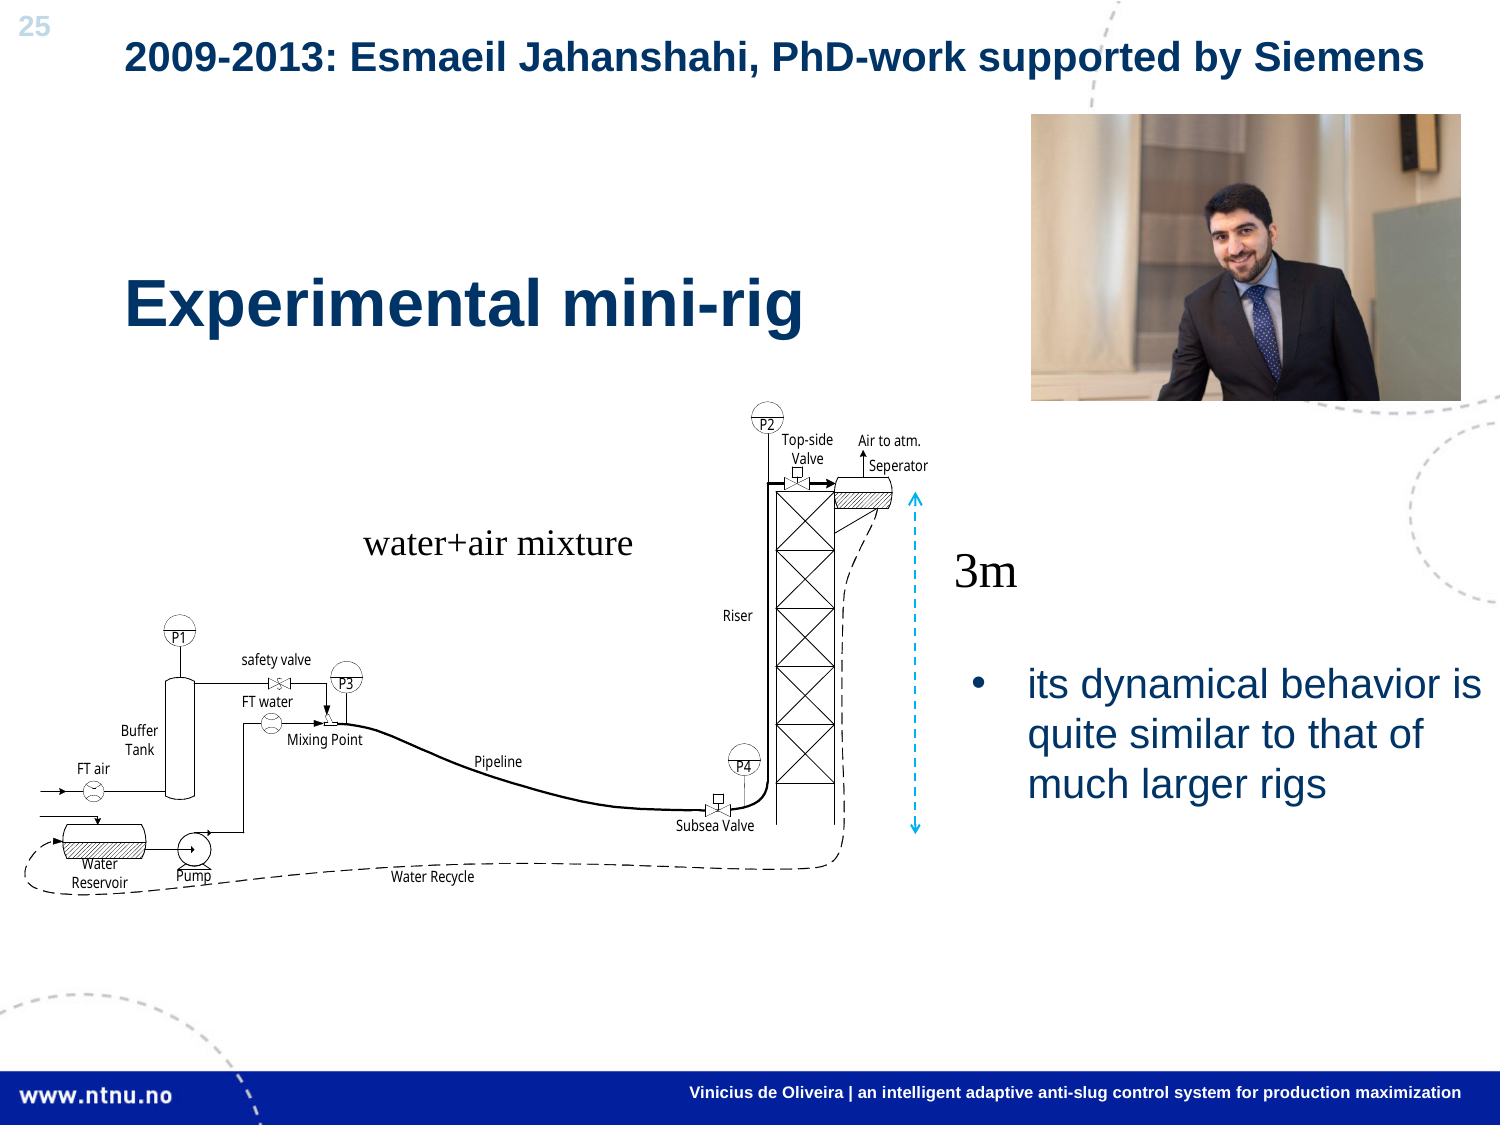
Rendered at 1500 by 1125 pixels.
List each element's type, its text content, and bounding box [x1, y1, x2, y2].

text_box its dynamical behavior is quite similar to that of much larger rigs [956, 649, 1500, 815]
text_box 3m [944, 530, 1033, 606]
picture [0, 1, 1500, 1125]
text_box 2009-2013: Esmaeil Jahanshahi, PhD-work supported by Siemens Experimental mini-rig [109, 69, 1495, 220]
